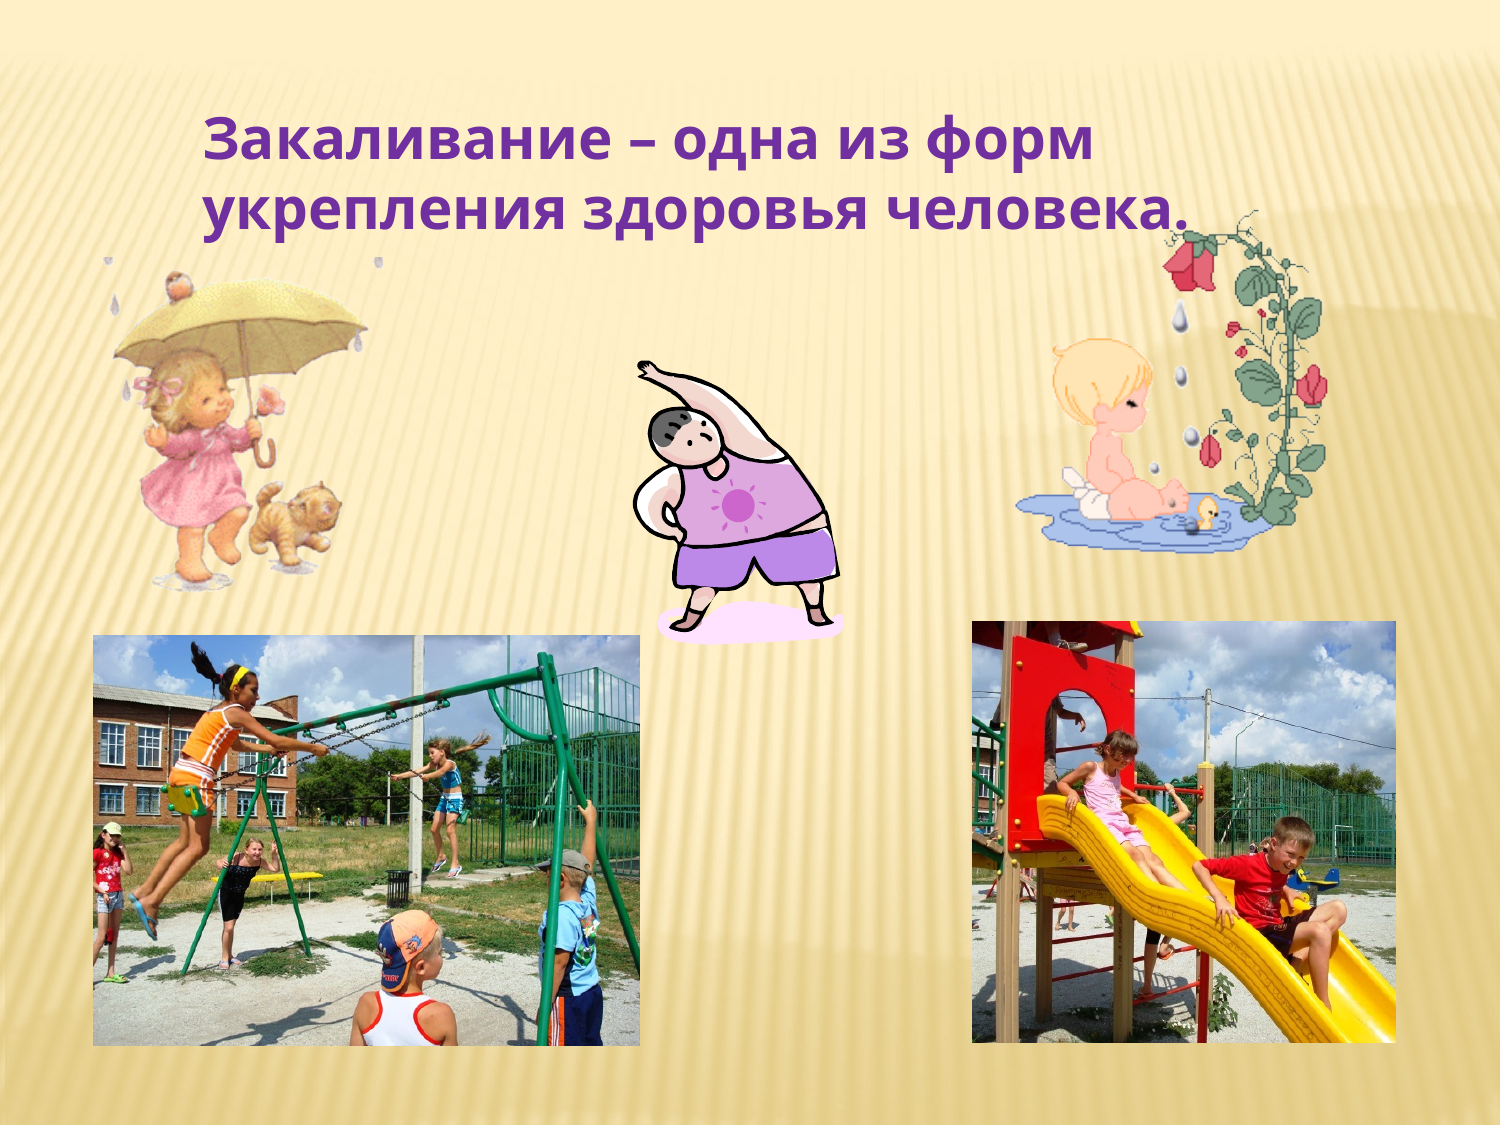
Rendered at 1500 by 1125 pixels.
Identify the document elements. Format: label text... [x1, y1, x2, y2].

picture [984, 198, 1356, 571]
text_box Закаливание – одна из форм укрепления здоровья человека. [187, 93, 1395, 249]
picture [972, 620, 1396, 1044]
picture [93, 257, 399, 599]
picture [93, 360, 844, 1046]
